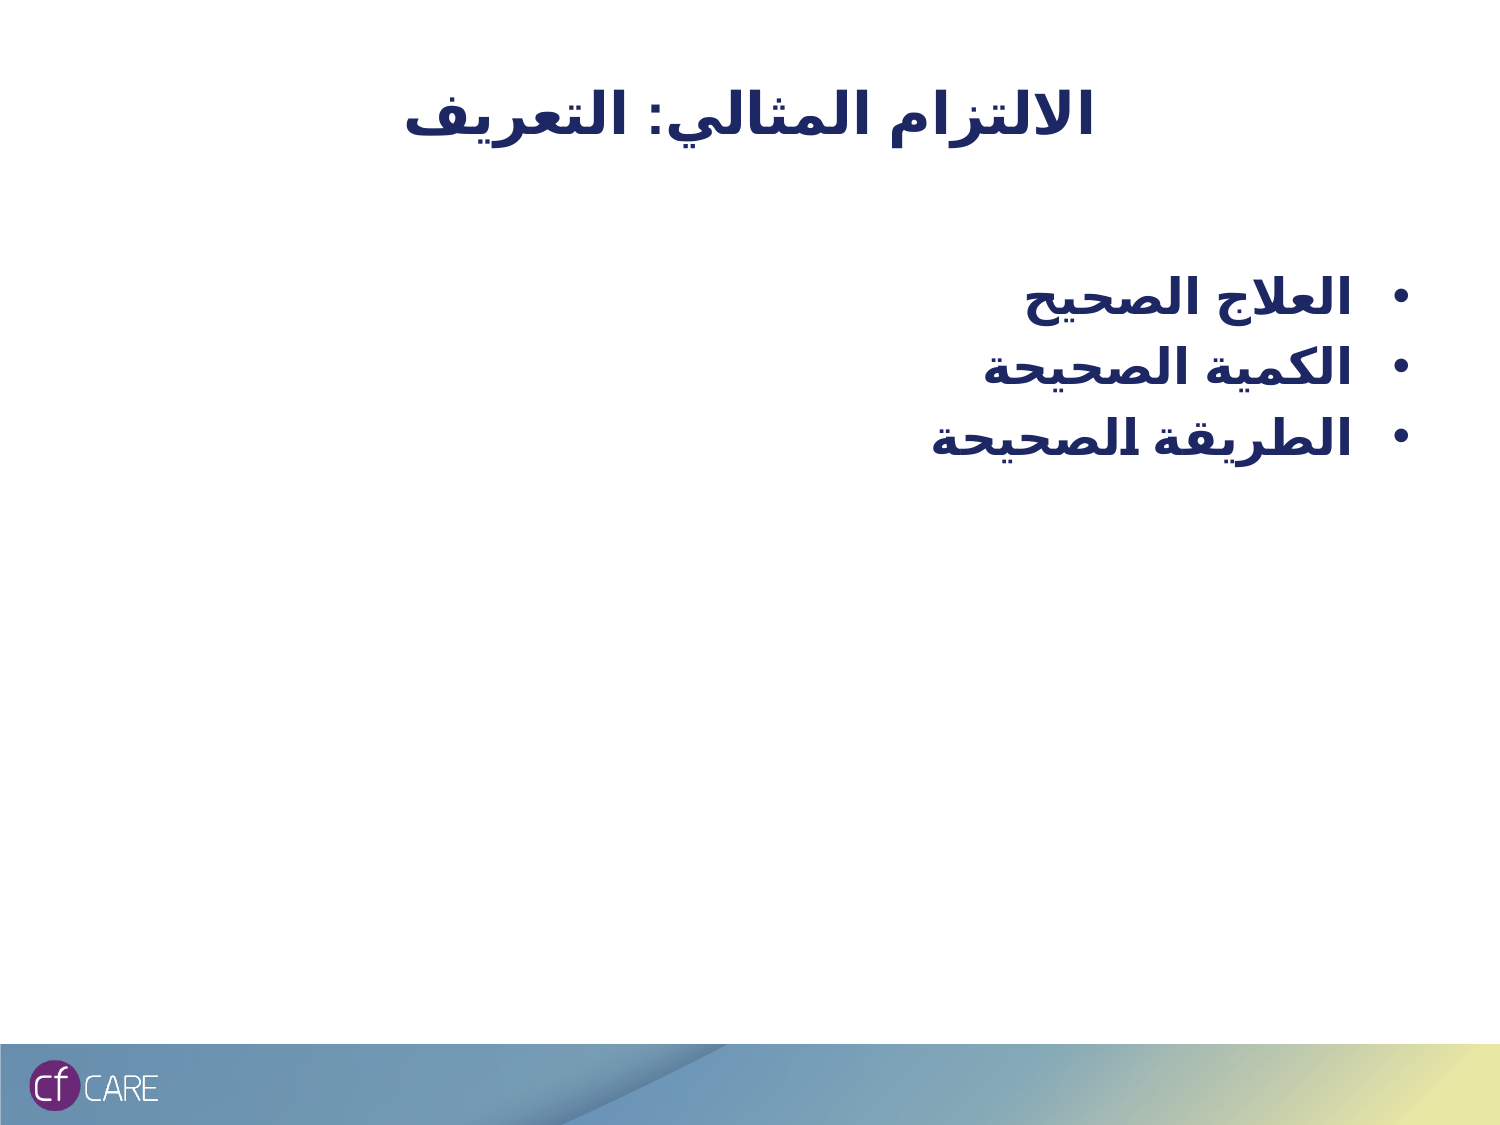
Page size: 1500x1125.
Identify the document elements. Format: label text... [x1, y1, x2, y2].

picture [0, 1044, 1500, 1125]
title الالتزام المثالي: التعريف [75, 47, 1425, 175]
list العلاج الصحيح الكمية الصحيحة الطريقة الصحيحة [75, 257, 1425, 965]
